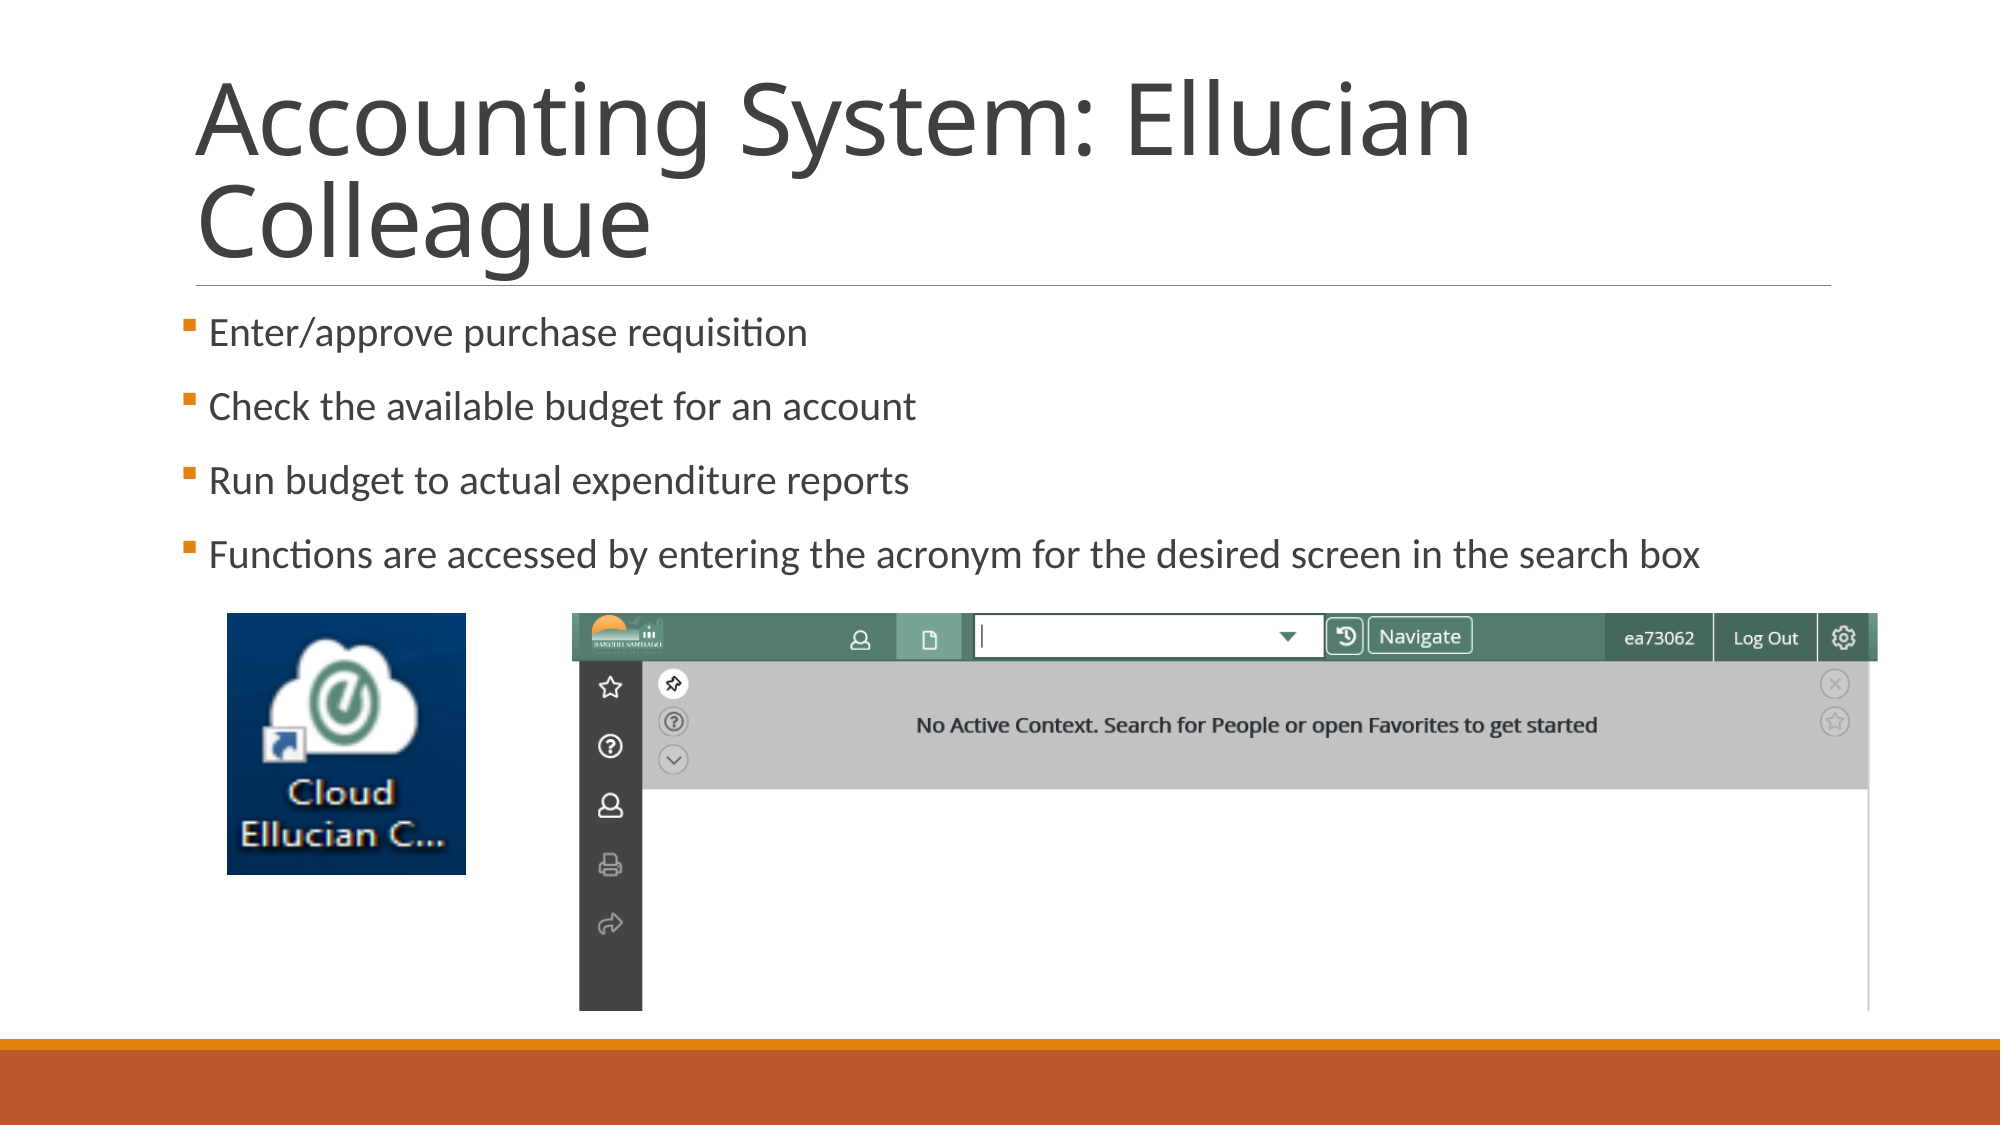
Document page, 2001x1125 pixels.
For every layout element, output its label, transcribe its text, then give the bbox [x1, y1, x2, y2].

title Accounting System: Ellucian Colleague [180, 47, 1830, 285]
picture [226, 612, 467, 876]
list Enter/approve purchase requisition Check the available budget for an account Run budget to actual expenditure reports Functions are accessed by entering the acronym for the desired screen in the search box [180, 302, 1830, 963]
picture [571, 612, 1879, 1011]
